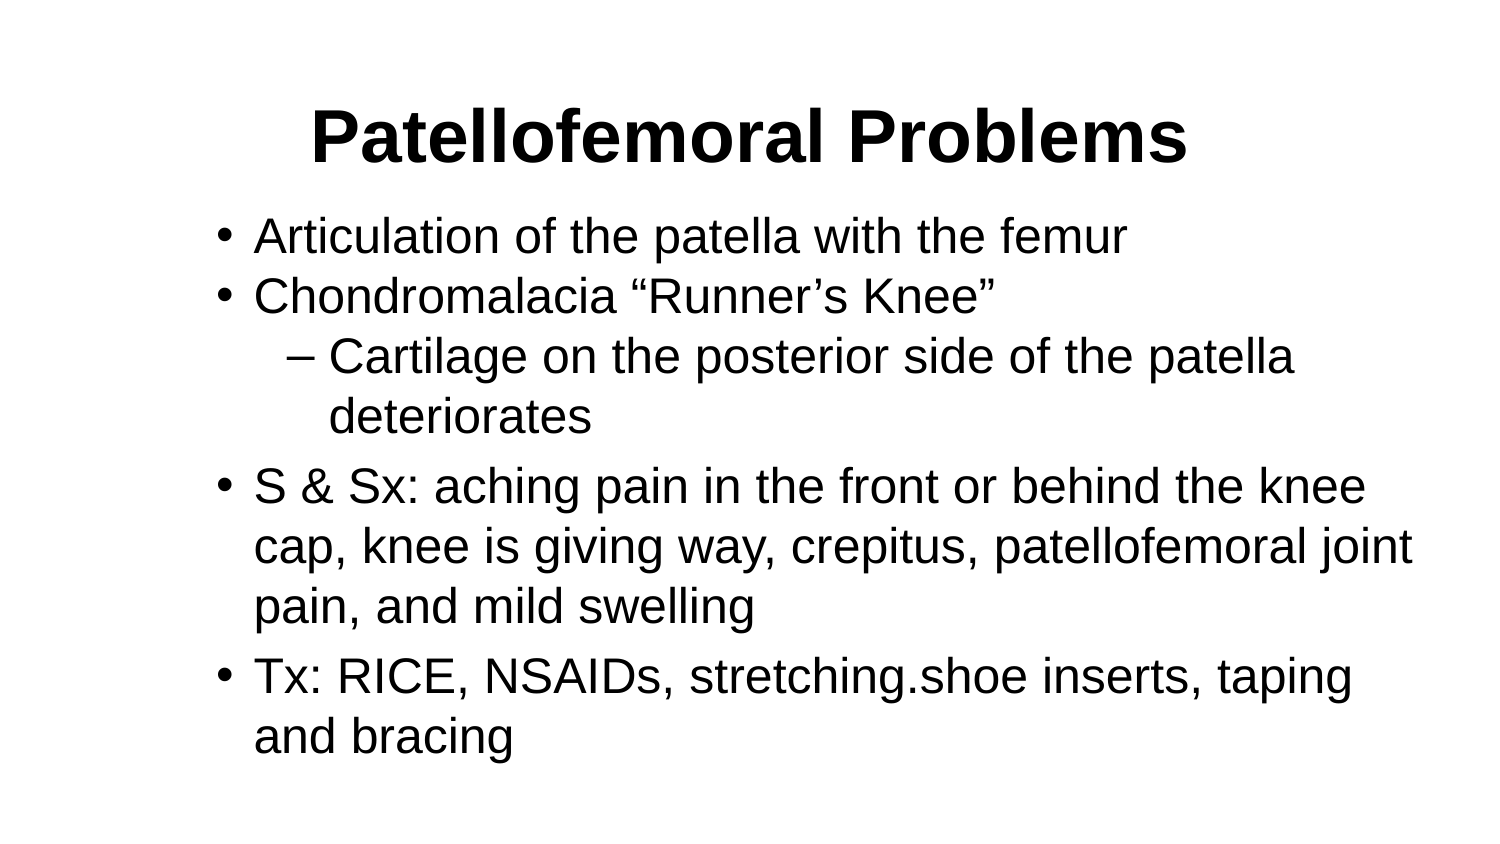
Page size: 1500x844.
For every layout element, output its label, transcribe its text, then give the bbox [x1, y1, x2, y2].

title Patellofemoral Problems [51, 72, 1449, 167]
list Articulation of the patella with the femur Chondromalacia “Runner’s Knee” Cartilage on the posterior side of the patella deteriorates S & Sx: aching pain in the front or behind the knee cap, knee is giving way, crepitus, patellofemoral joint pain, and mild swelling Tx: RICE, NSAIDs, stretching.shoe inserts, taping and bracing [51, 189, 1449, 750]
